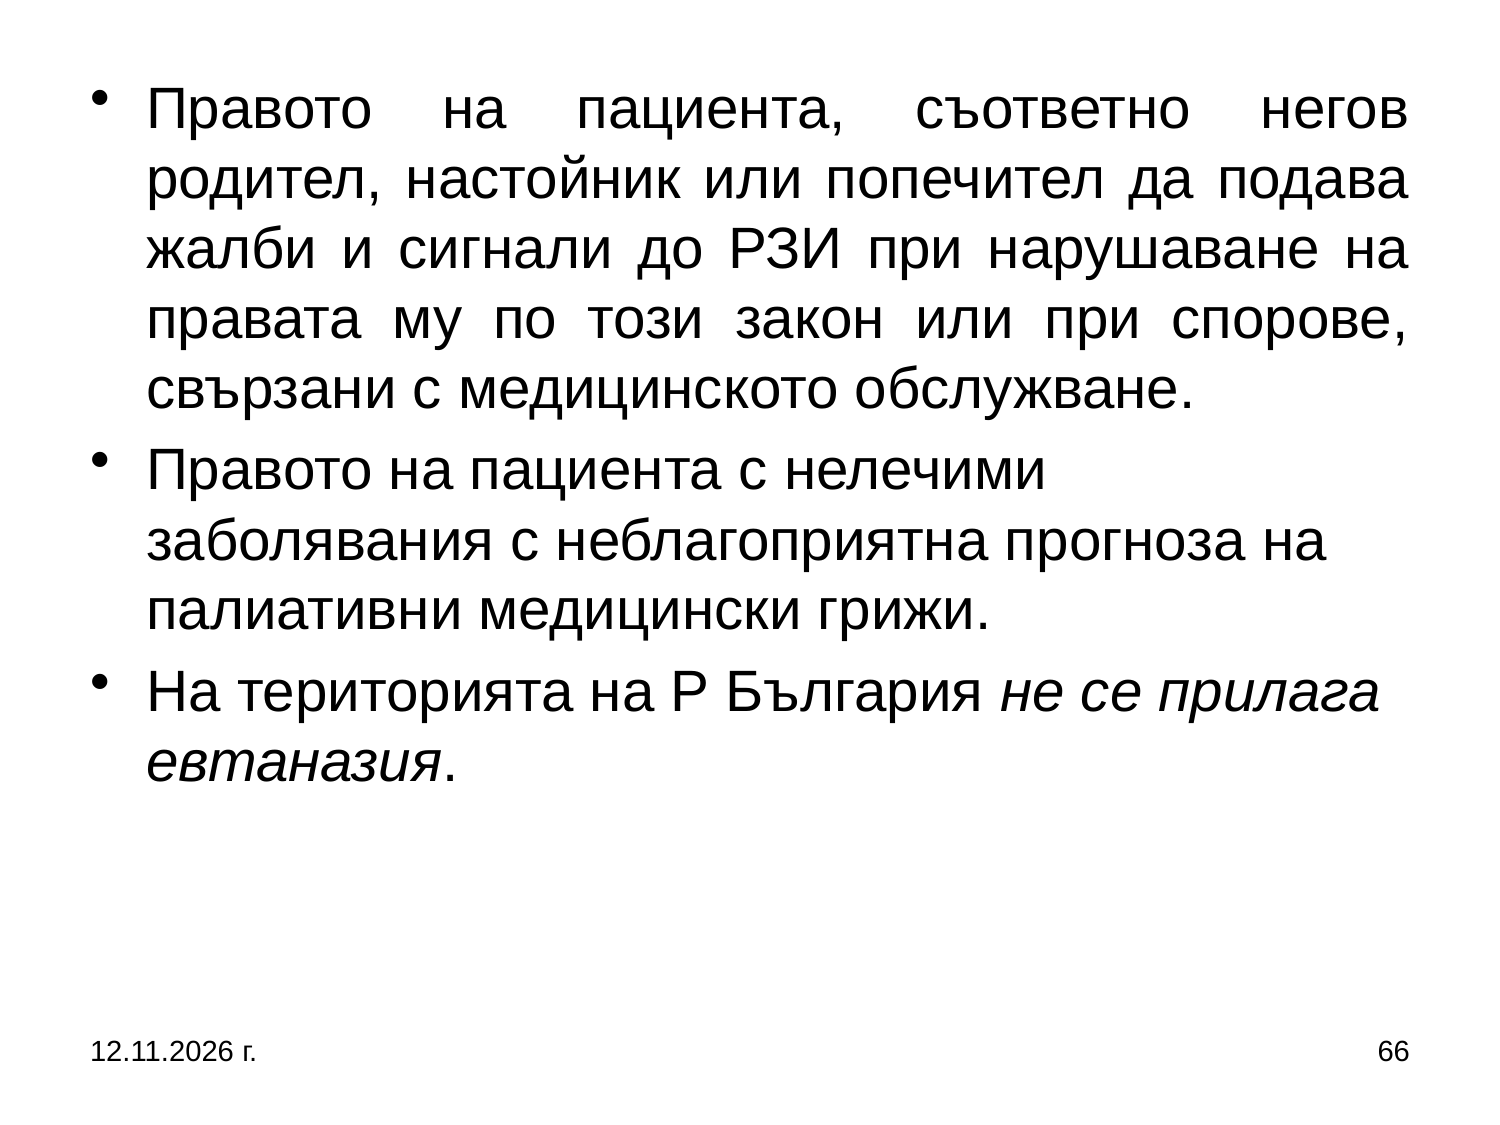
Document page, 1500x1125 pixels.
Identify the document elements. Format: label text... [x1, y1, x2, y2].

slide_number 66 [1074, 1024, 1425, 1103]
list Правото на пациента, съответно негов родител, настойник или попечител да подава жалби и сигнали до РЗИ при нарушаване на правата му по този закон или при спорове, свързани с медицинското обслужване. Правото на пациента с нелечими заболявания с неблагоприятна прогноза на палиативни медицински грижи. На територията на Р България не се прилага евтаназия. [75, 62, 1425, 1005]
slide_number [75, 1024, 425, 1103]
